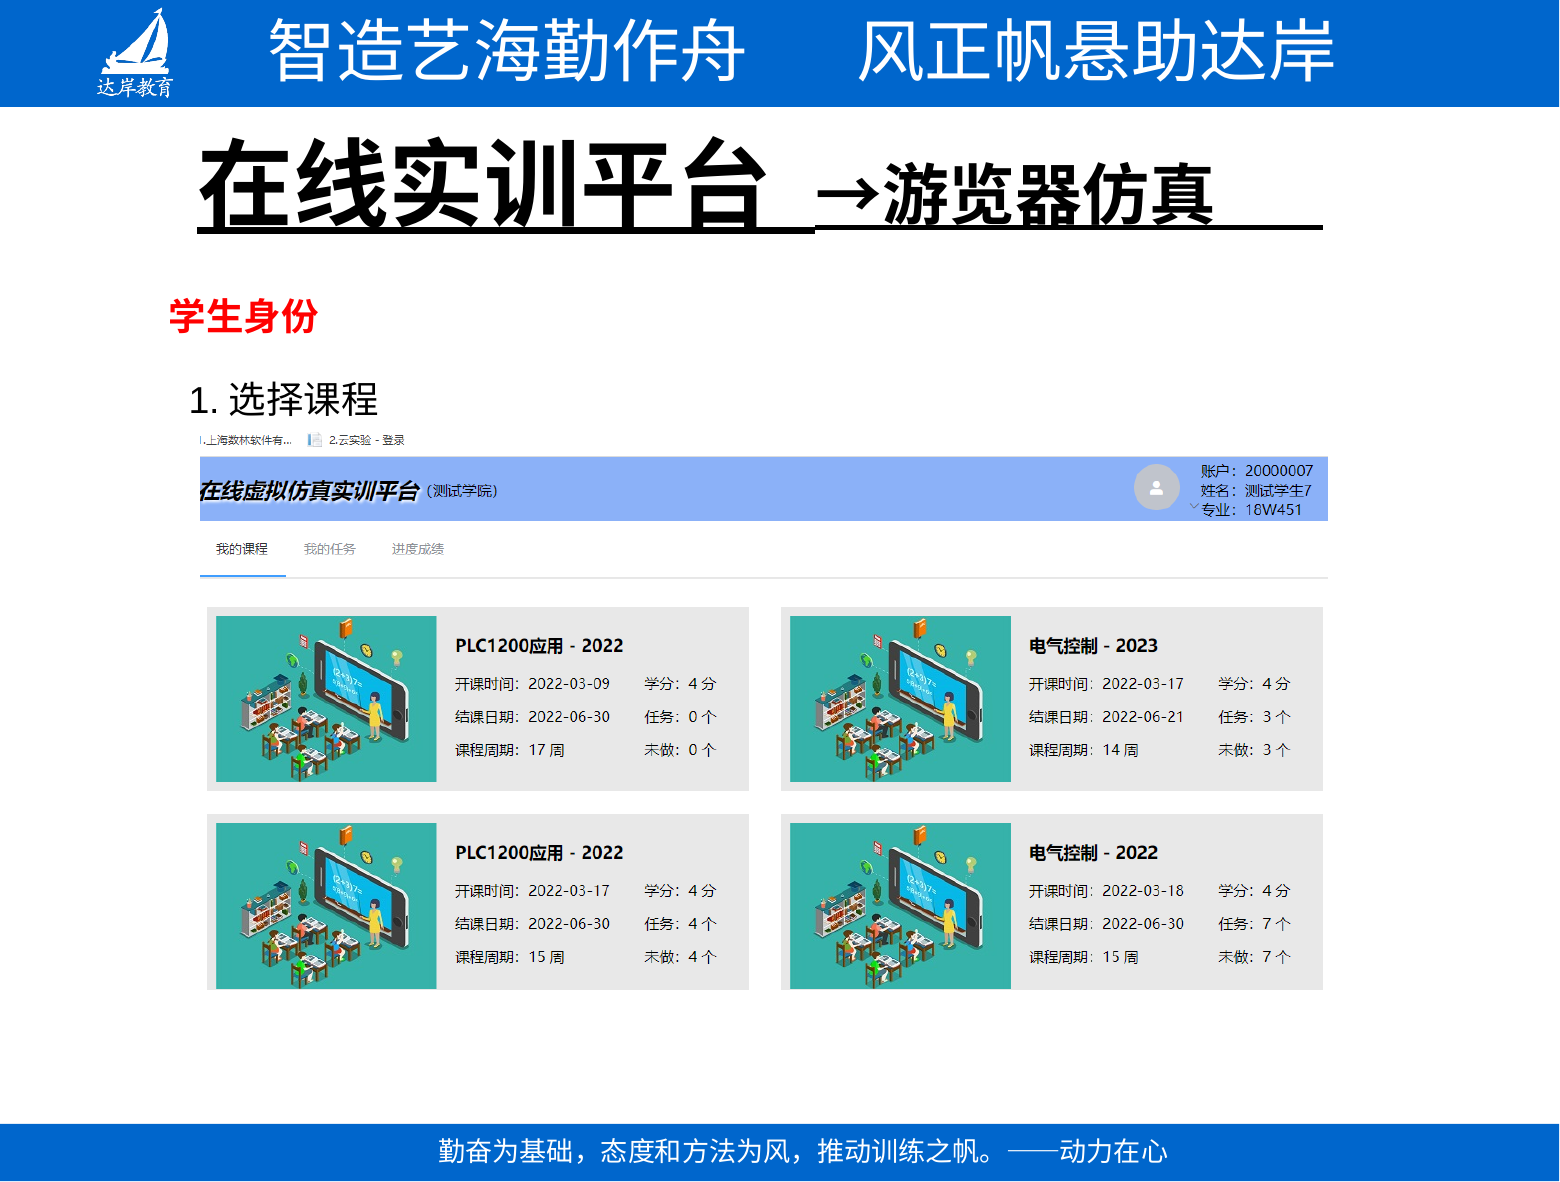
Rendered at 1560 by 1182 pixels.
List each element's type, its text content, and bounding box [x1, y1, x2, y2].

title 在线实训平台 →游览器仿真 [65, 106, 1470, 257]
text_box 学生身份 [154, 285, 508, 346]
text_box 1.选择课程 [173, 368, 674, 428]
picture [91, 7, 176, 103]
picture [200, 428, 1328, 990]
